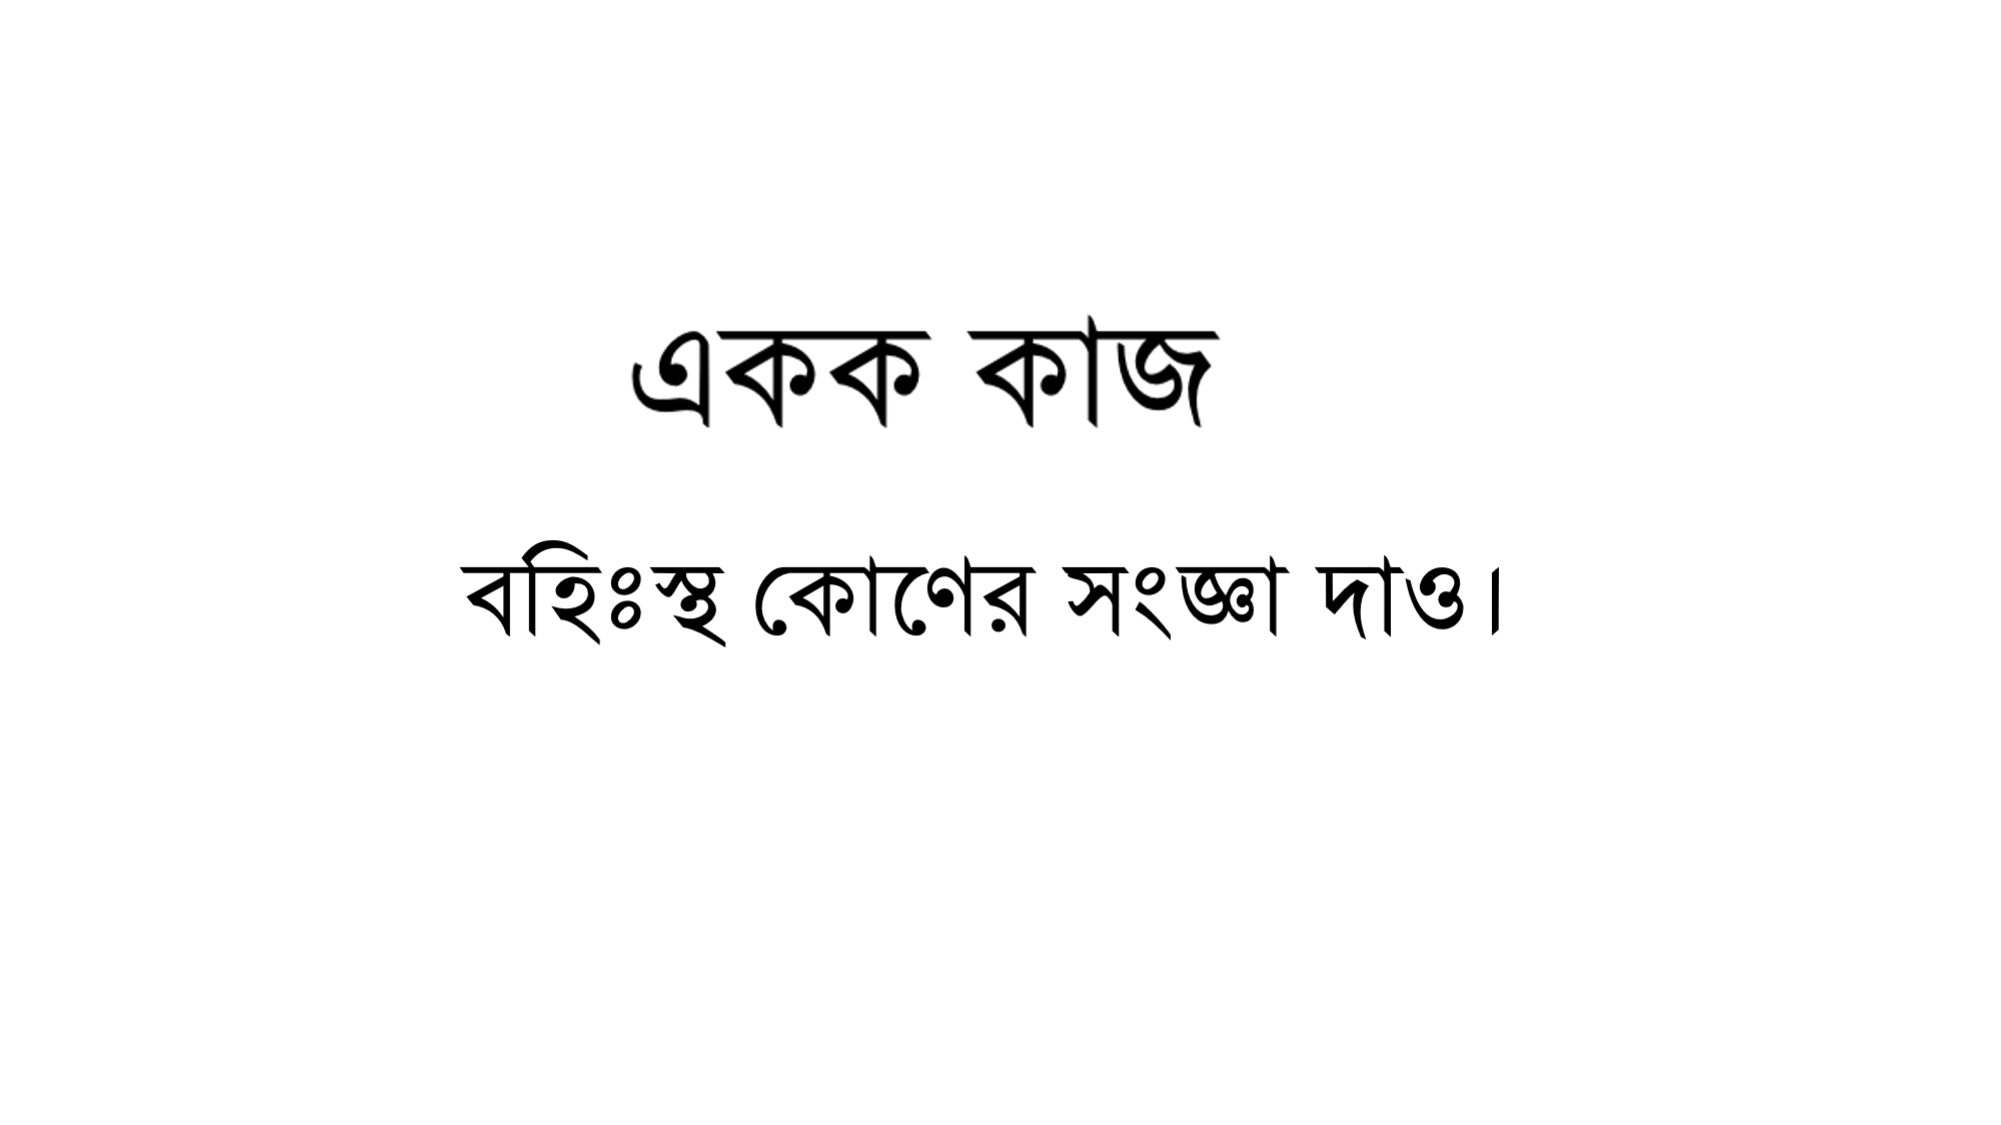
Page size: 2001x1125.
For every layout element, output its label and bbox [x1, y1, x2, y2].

picture [440, 530, 1523, 661]
picture [600, 301, 1252, 445]
